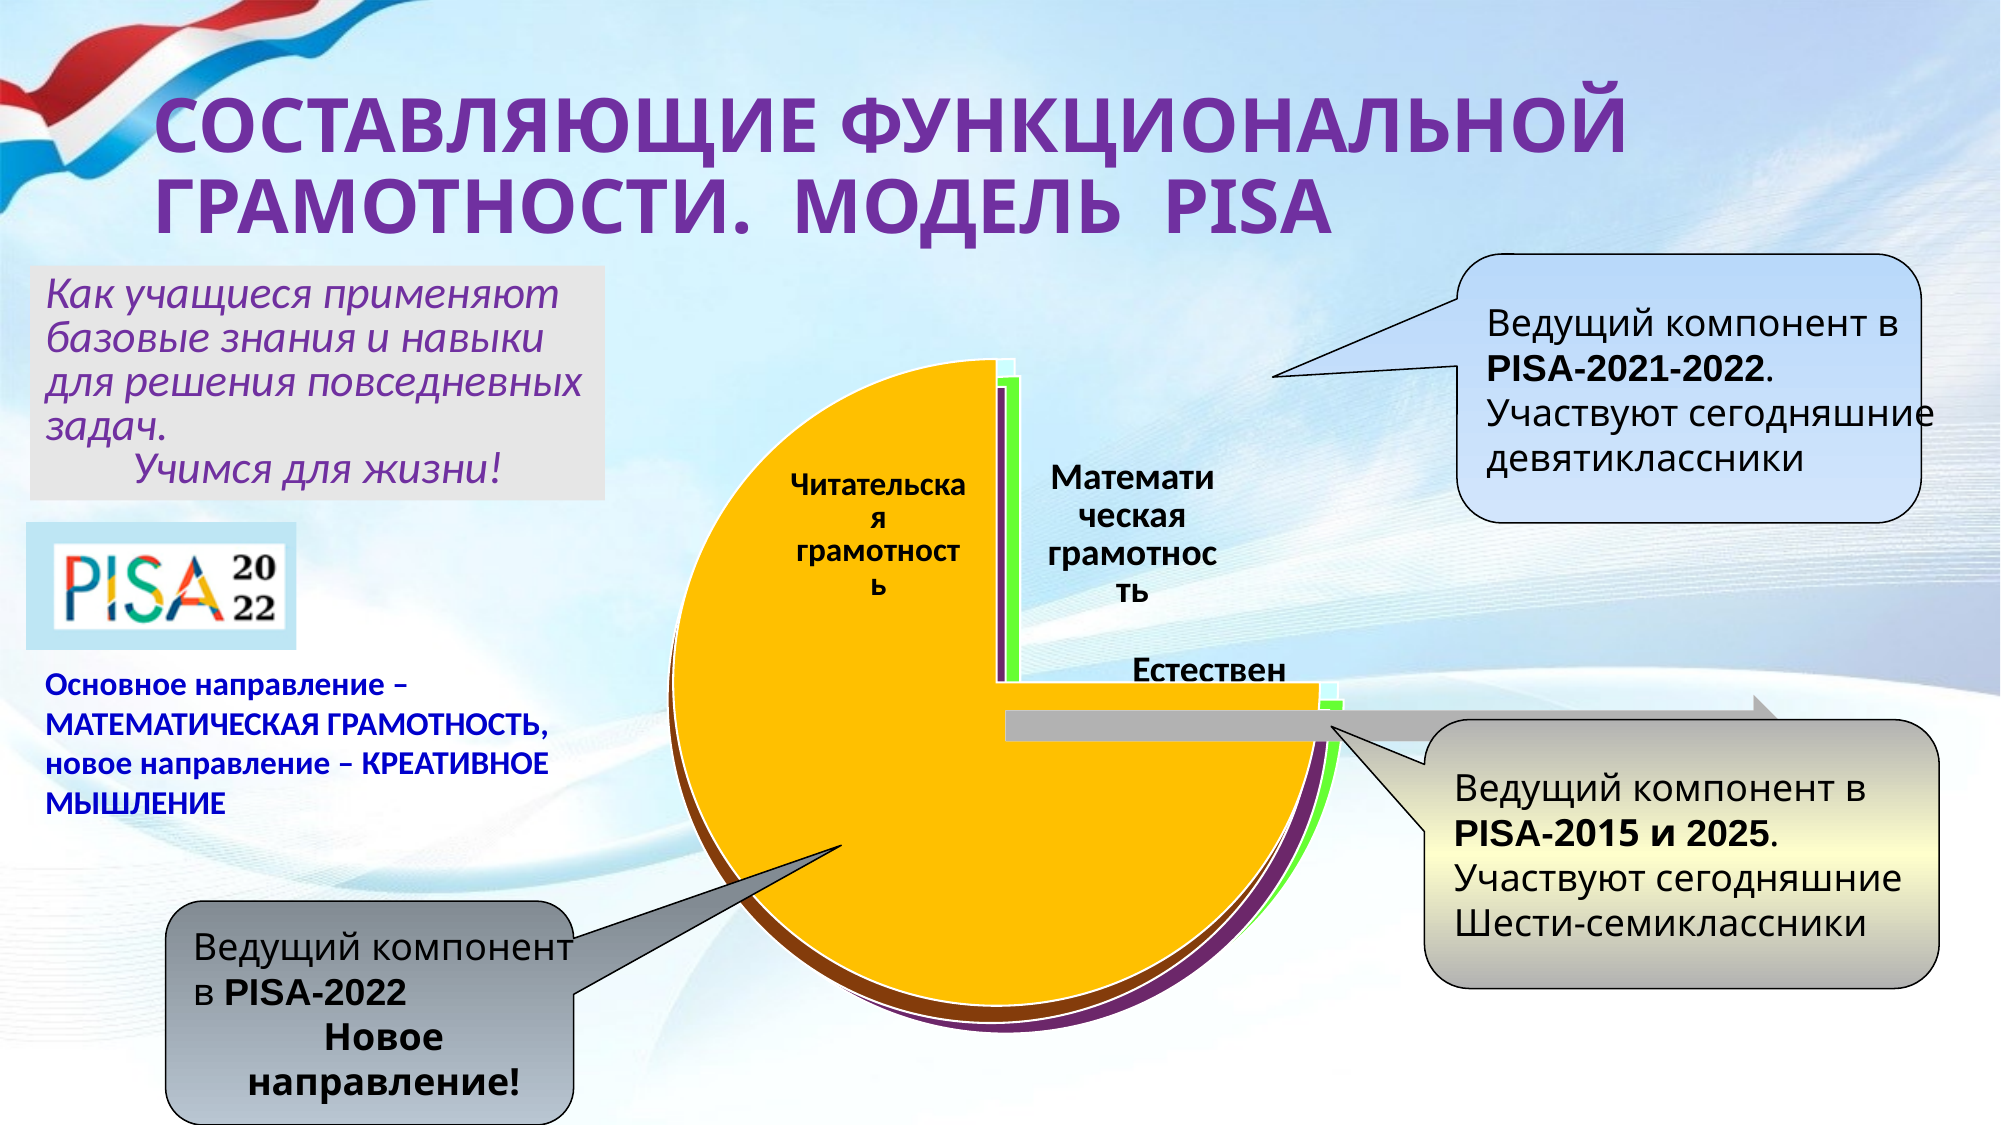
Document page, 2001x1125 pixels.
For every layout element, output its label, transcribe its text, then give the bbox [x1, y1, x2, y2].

text_box Как учащиеся применяют базовые знания и навыки для решения повседневных задач. Учимся для жизни! [30, 265, 226, 501]
title Составляющие функциональной грамотности. Модель PISA [137, 59, 1863, 265]
picture [0, 0, 2001, 1125]
text_box Ведущий компонент в PISA-2015 и 2025. Участвуют сегодняшние Шести-семиклассники [1785, 719, 1940, 989]
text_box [226, 262, 1785, 1033]
text_box Основное направление – МАТЕМАТИЧЕСКАЯ ГРАМОТНОСТЬ, новое направление – КРЕАТИВНОЕ МЫШЛЕНИЕ [30, 654, 226, 829]
text_box Ведущий компонент в PISA-2021-2022. Участвуют сегодняшние девятиклассники [1476, 253, 1922, 523]
text_box Ведущий компонент в PISA-2022 Новое направление! [165, 901, 574, 1125]
